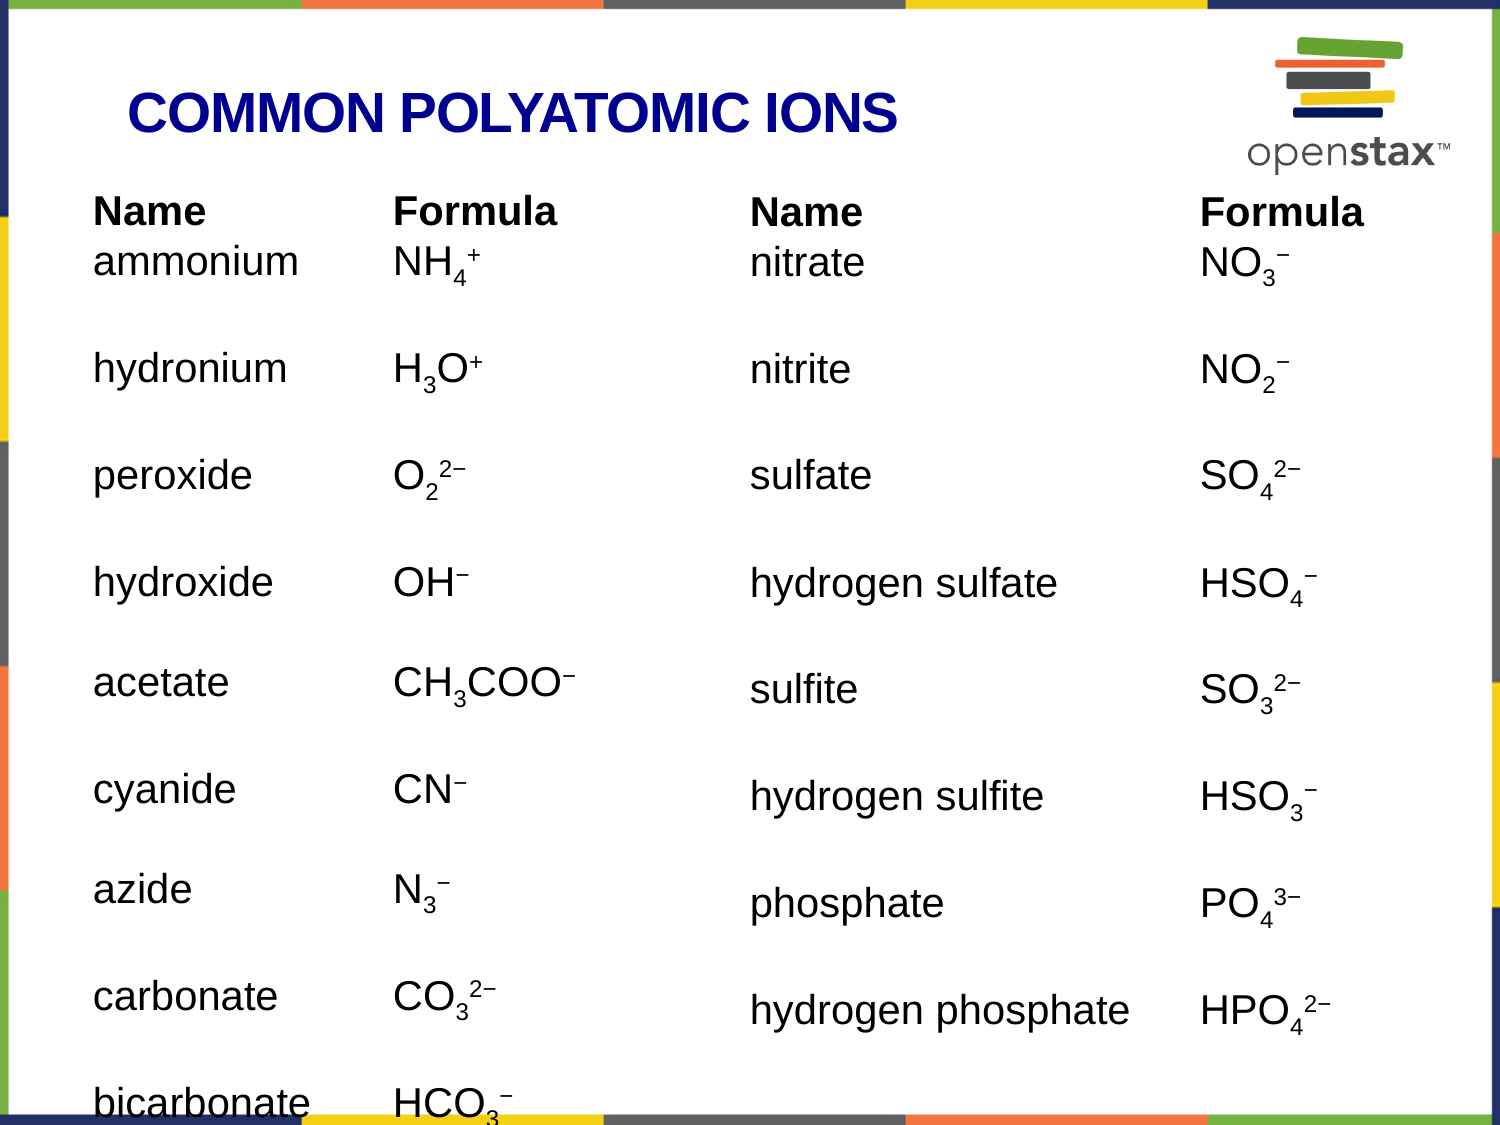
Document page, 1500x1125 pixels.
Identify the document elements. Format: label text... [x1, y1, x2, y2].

text_box Name Formula ammonium NH4+ hydronium H3O+ peroxide O22− hydroxide OH− acetate CH3COO− cyanide CN− azide N3− carbonate CO32− bicarbonate HCO3− [78, 176, 760, 1125]
title Common Polyatomic ions [112, 68, 1188, 152]
picture [0, 0, 1500, 1125]
text_box Name Formula nitrate NO3− nitrite NO2− sulfate SO42− hydrogen sulfate HSO4− sulfite SO32− hydrogen sulfite HSO3− phosphate PO43− hydrogen phosphate HPO42− [735, 177, 1417, 1098]
